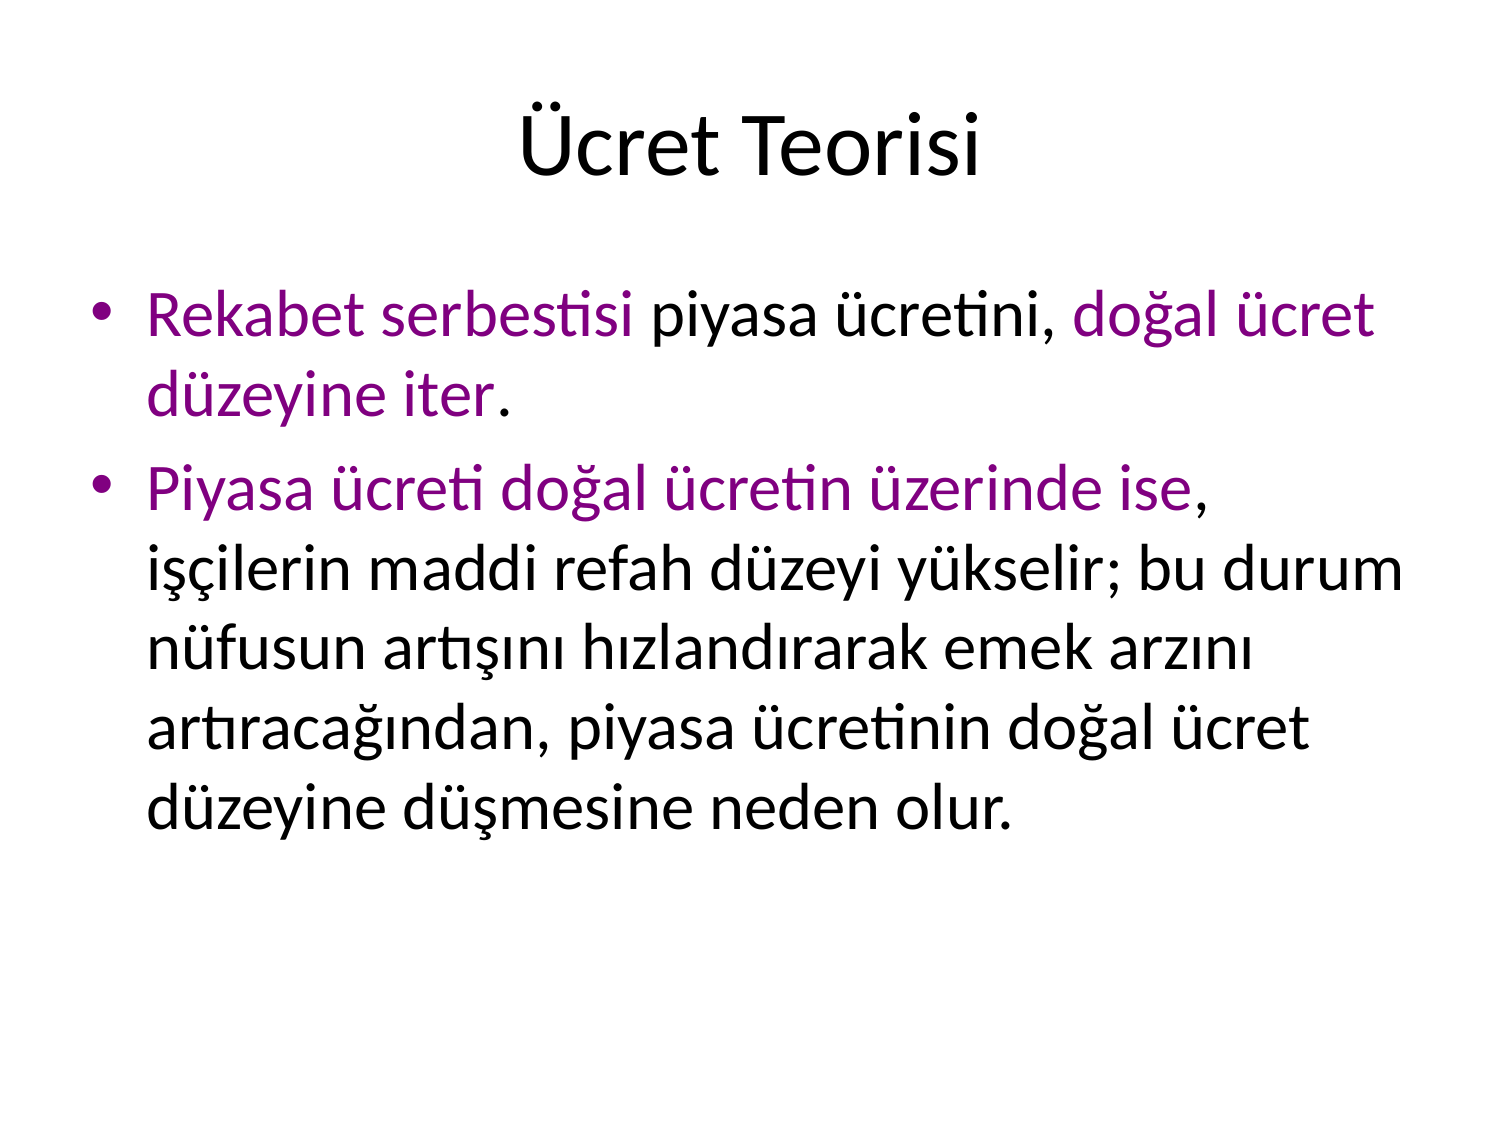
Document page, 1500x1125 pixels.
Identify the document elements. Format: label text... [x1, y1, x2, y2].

list Rekabet serbestisi piyasa ücretini, doğal ücret düzeyine iter. Piyasa ücreti doğal ücretin üzerinde ise, işçilerin maddi refah düzeyi yükselir; bu durum nüfusun artışını hızlandırarak emek arzını artıracağından, piyasa ücretinin doğal ücret düzeyine düşmesine neden olur. [75, 262, 1425, 1005]
title Ücret Teorisi [75, 45, 1425, 233]
